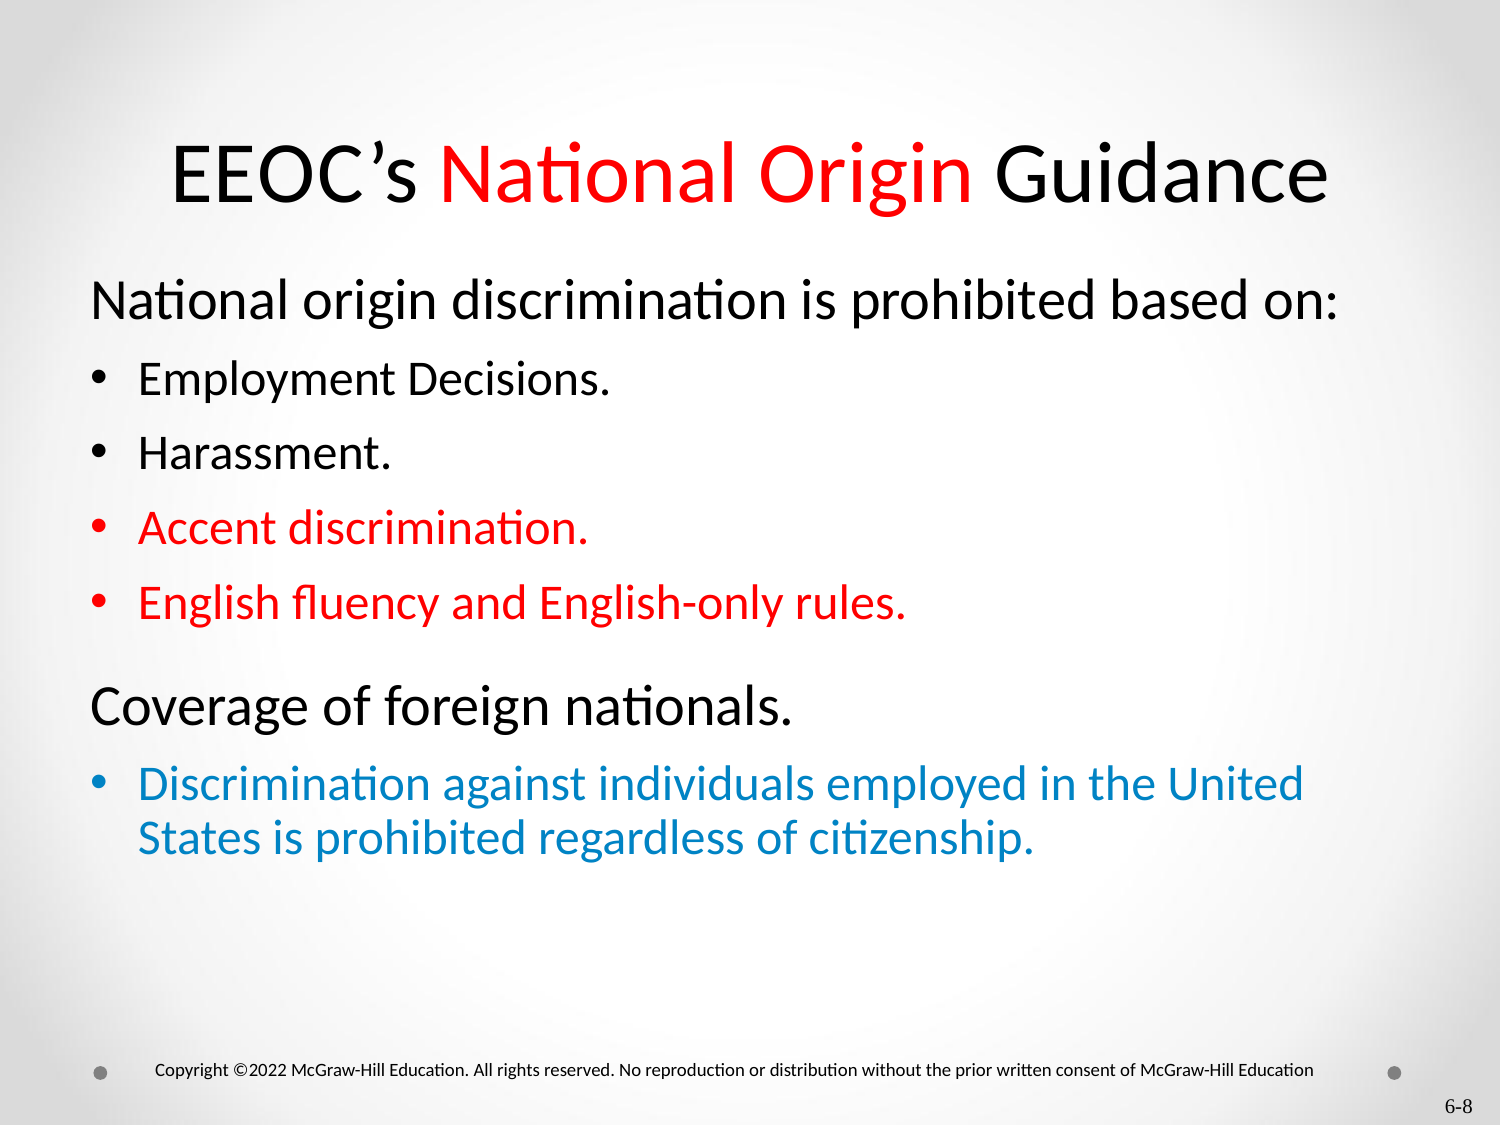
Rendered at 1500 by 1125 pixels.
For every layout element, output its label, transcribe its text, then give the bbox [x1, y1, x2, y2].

title E E O C’s National Origin Guidance [74, 42, 1426, 228]
list Coverage of foreign nationals. Discrimination against individuals employed in the United States is prohibited regardless of citizenship. [74, 658, 1426, 888]
picture [0, 0, 1500, 1125]
list National origin discrimination is prohibited based on: Employment Decisions. Harassment. Accent discrimination. English fluency and English-only rules. [74, 253, 1426, 638]
